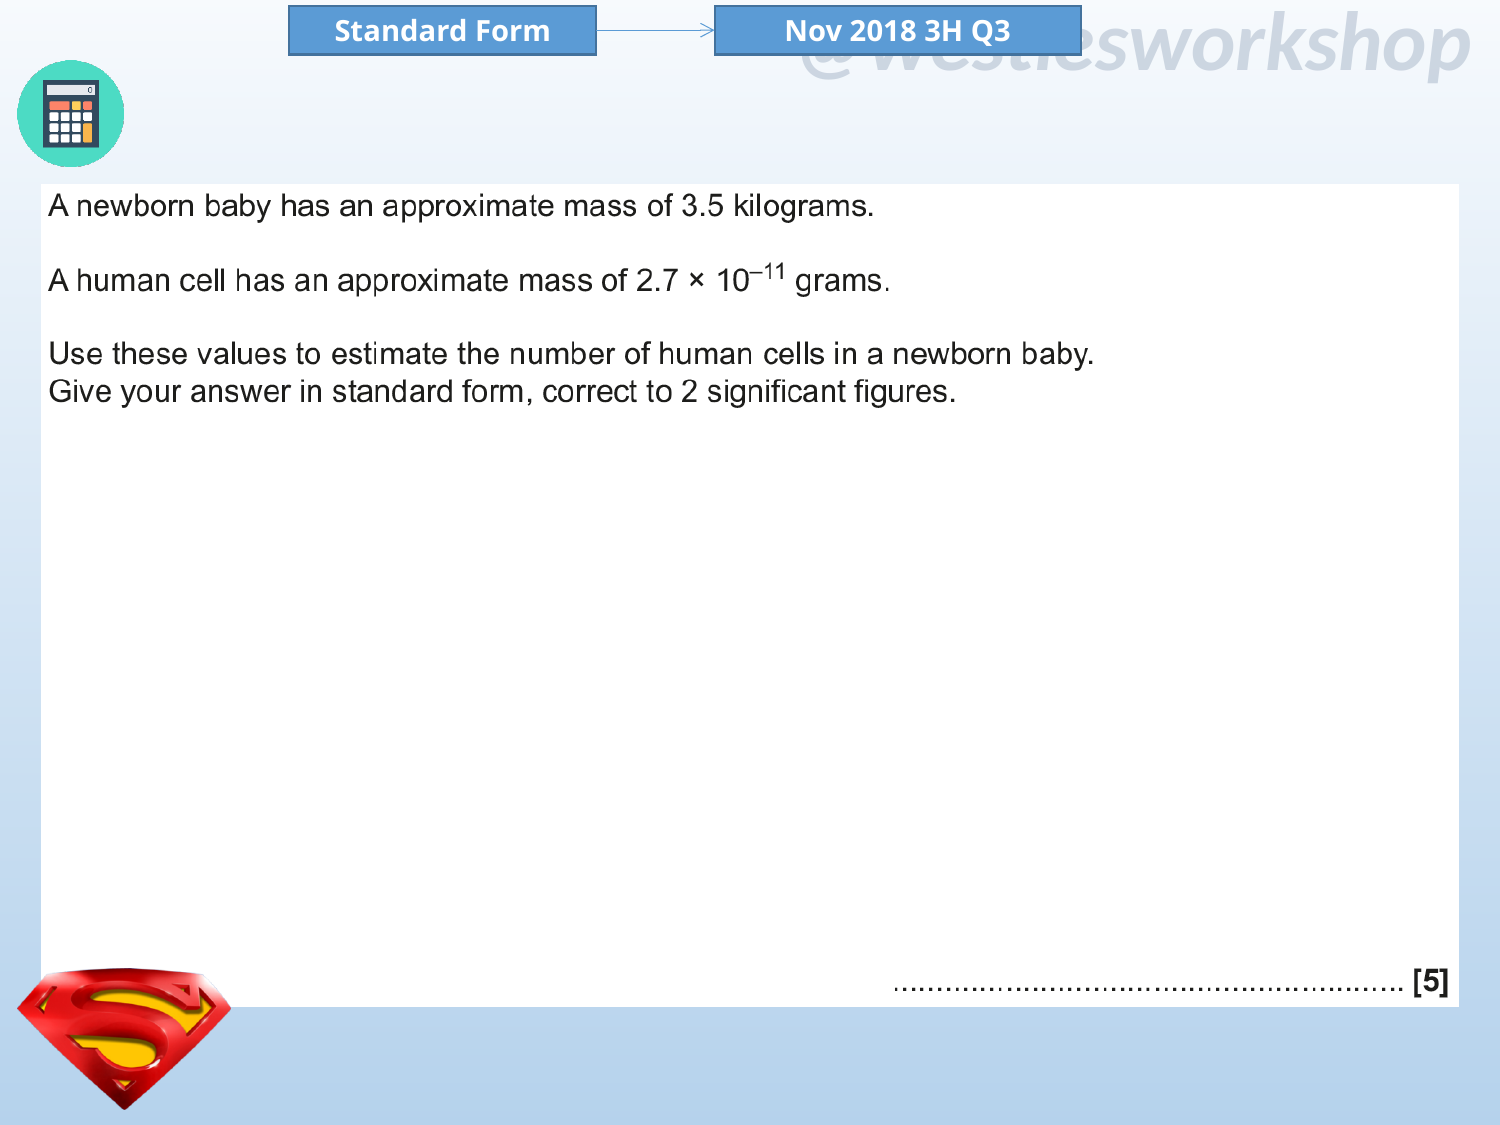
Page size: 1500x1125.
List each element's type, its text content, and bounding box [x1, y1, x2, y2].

text_box Nov 2018 3H Q3 [714, 5, 1082, 56]
text_box Standard Form [288, 5, 597, 56]
picture [17, 60, 124, 167]
picture [17, 184, 1459, 1110]
